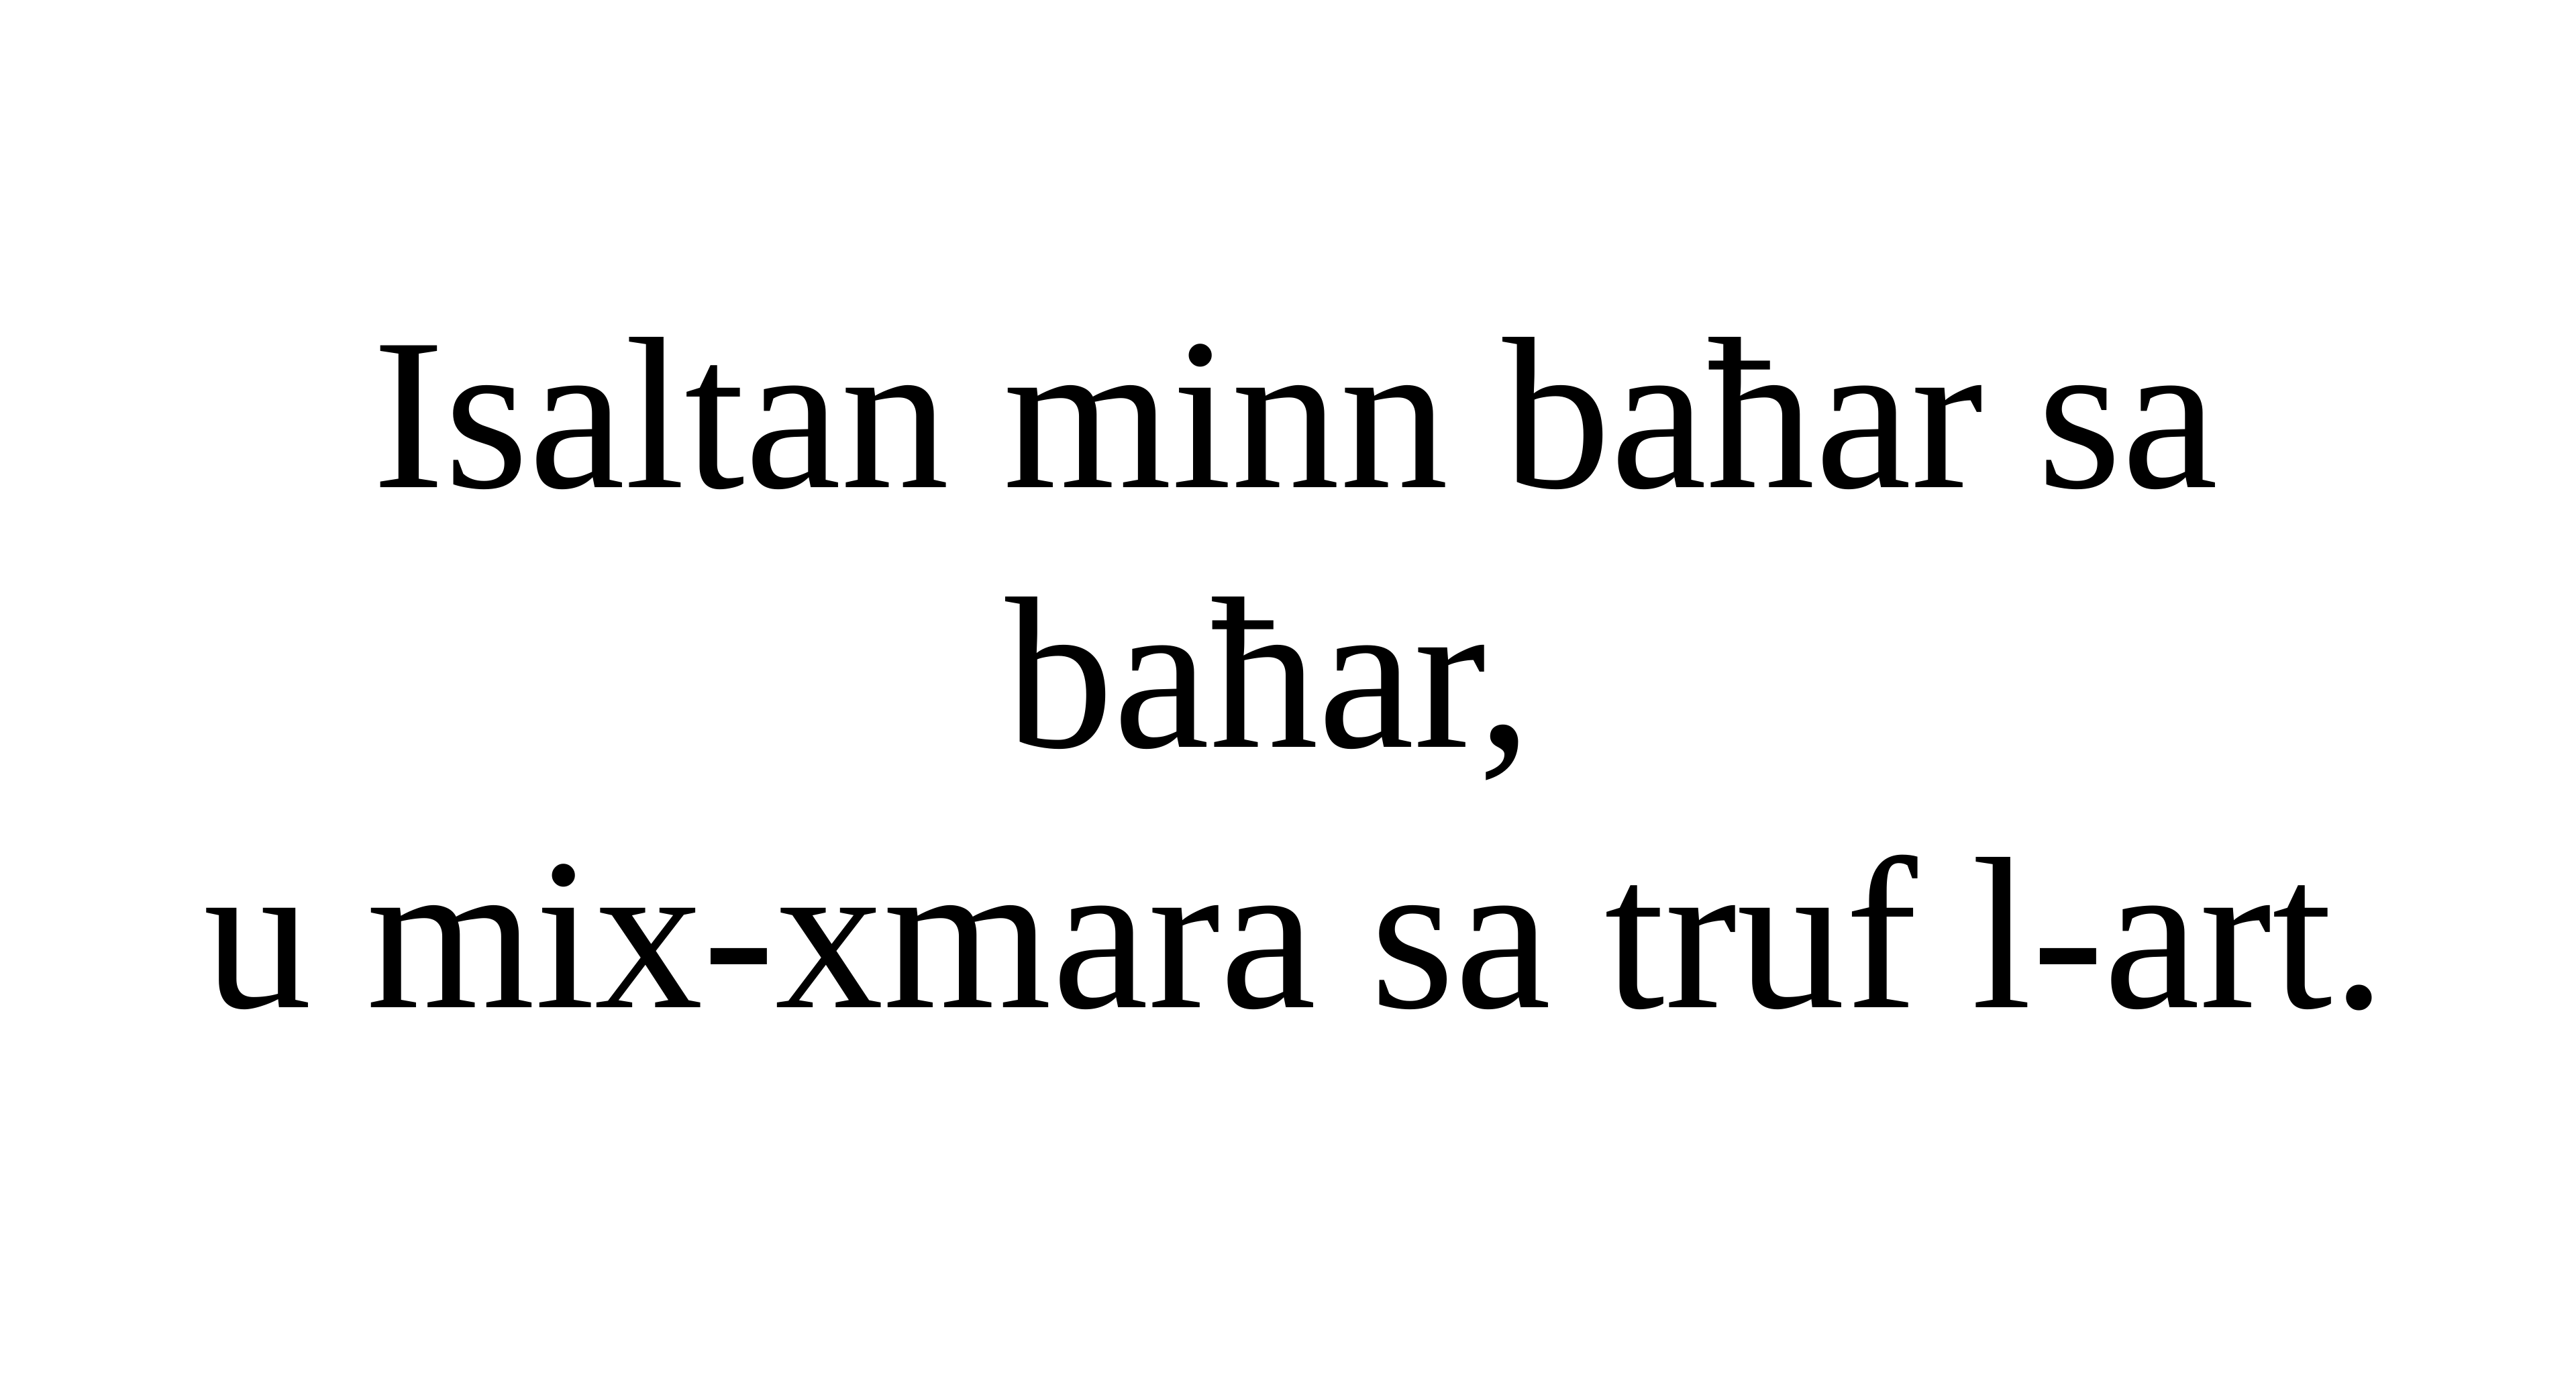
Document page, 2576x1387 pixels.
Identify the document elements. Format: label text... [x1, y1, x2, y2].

text_box Isaltan minn baħar sa baħar, u mix-xmara sa truf l-art. [104, 259, 2488, 1063]
